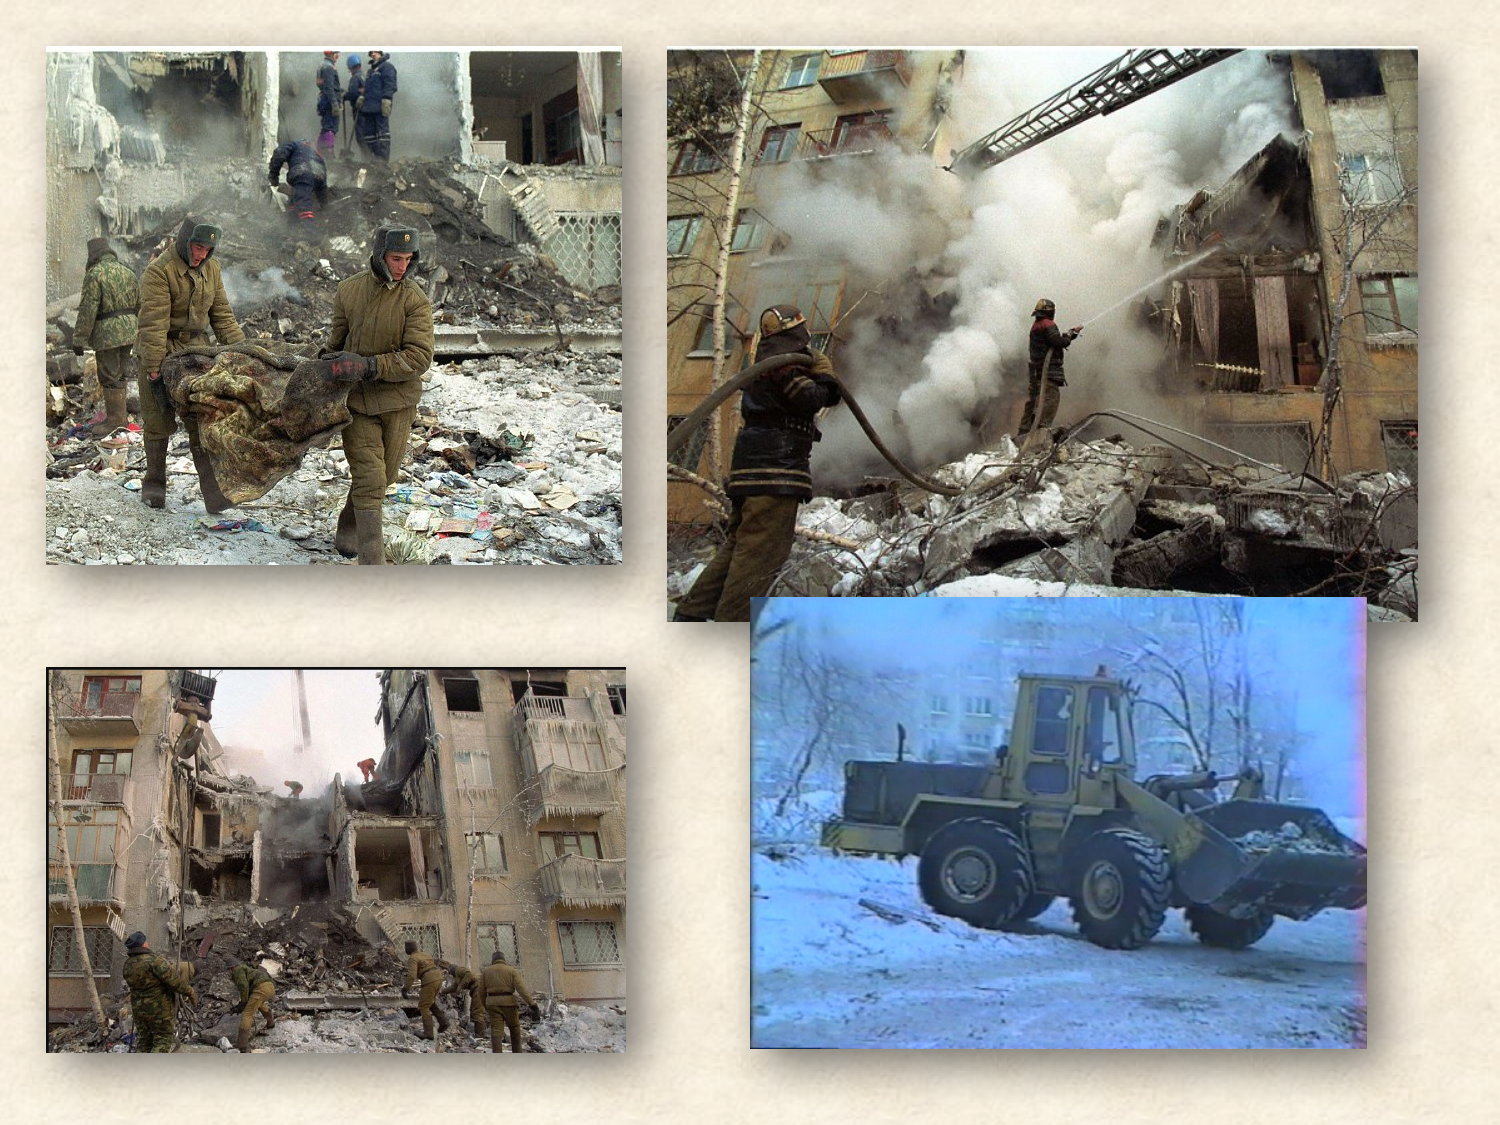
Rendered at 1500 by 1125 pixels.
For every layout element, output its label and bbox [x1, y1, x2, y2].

picture [46, 46, 622, 565]
picture [46, 667, 626, 1053]
picture [667, 46, 1419, 1050]
